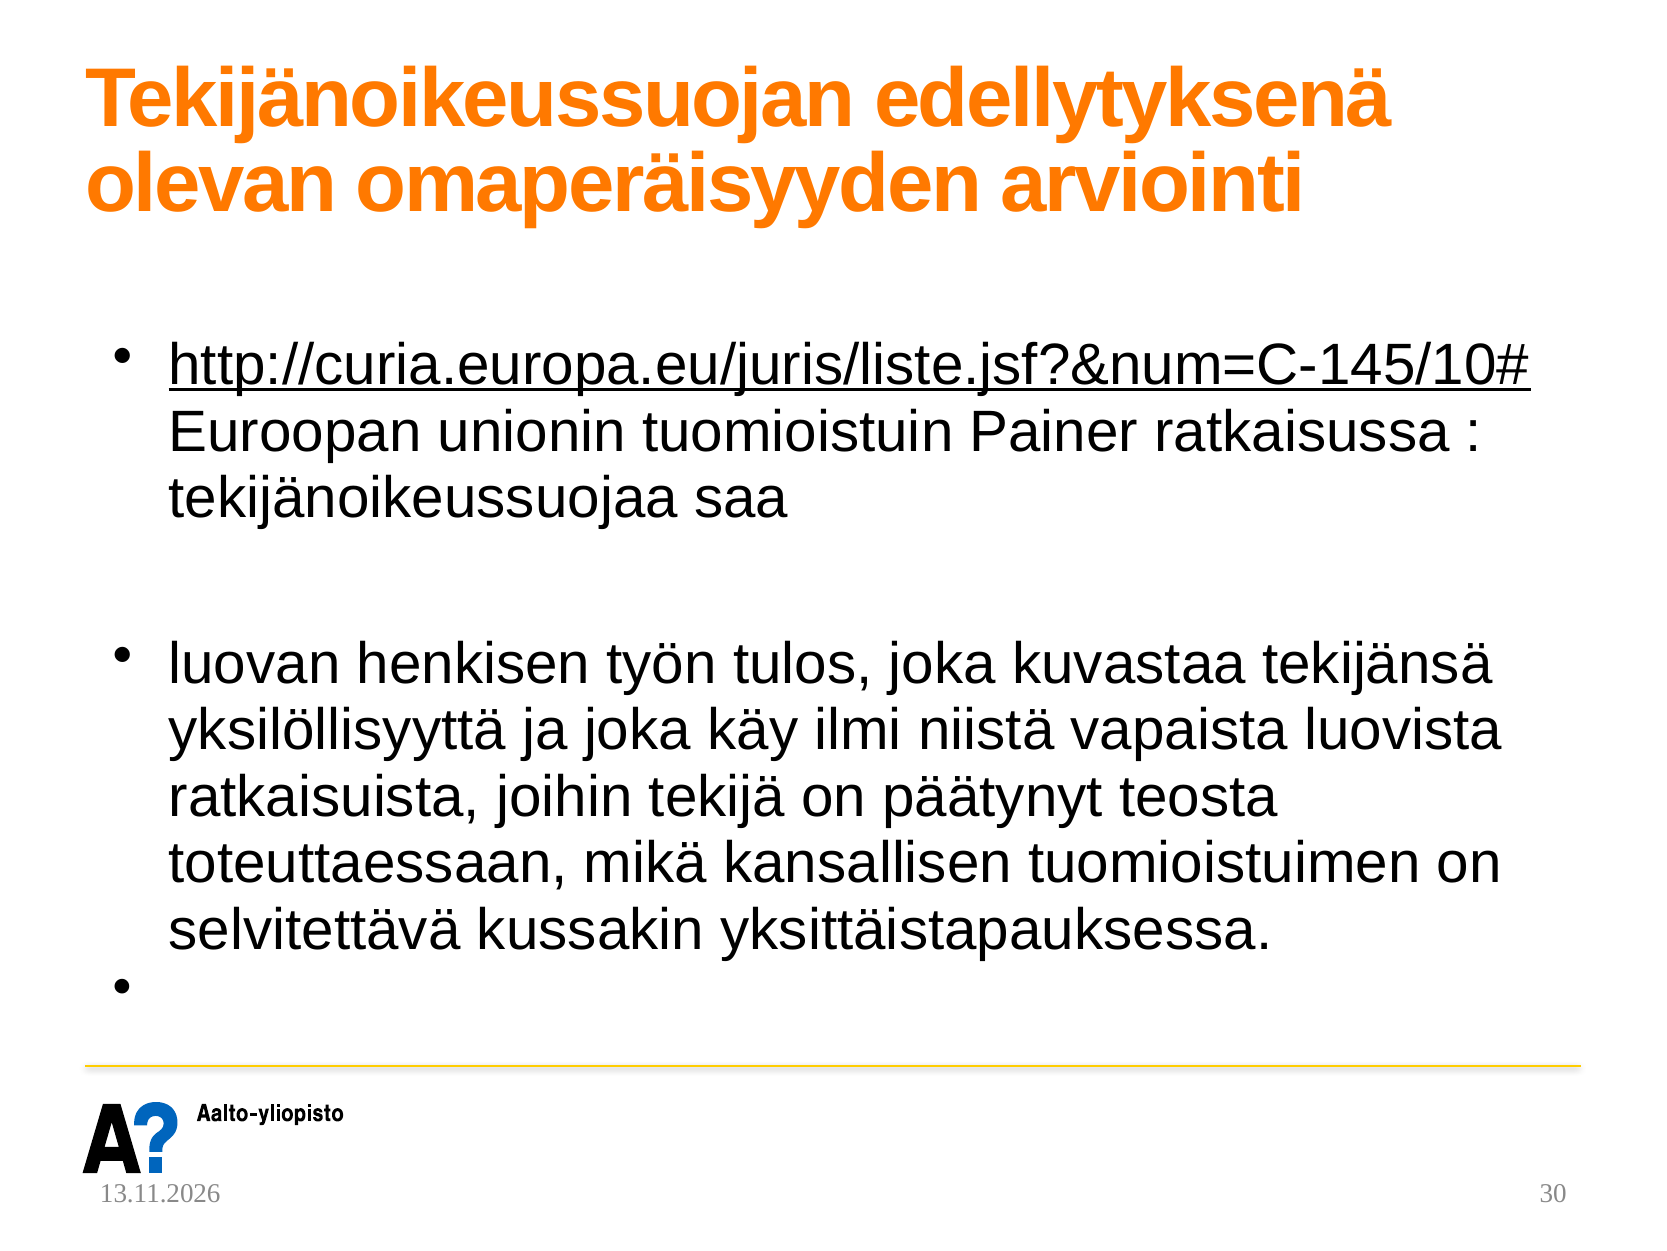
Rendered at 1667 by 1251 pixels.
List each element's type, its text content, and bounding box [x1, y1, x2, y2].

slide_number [83, 1158, 473, 1225]
slide_number 30 [1194, 1158, 1584, 1225]
title Tekijänoikeussuojan edellytyksenä olevan omaperäisyyden arviointi [85, 58, 1582, 276]
list http://curia.europa.eu/juris/liste.jsf?&num=C-145/10# Euroopan unionin tuomioistuin Painer ratkaisussa : tekijänoikeussuojaa saa luovan henkisen työn tulos, joka kuvastaa tekijänsä yksilöllisyyttä ja joka käy ilmi niistä vapaista luovista ratkaisuista, joihin tekijä on päätynyt teosta toteuttaessaan, mikä kansallisen tuomioistuimen on selvitettävä kussakin yksittäistapauksessa. [85, 276, 1582, 1006]
